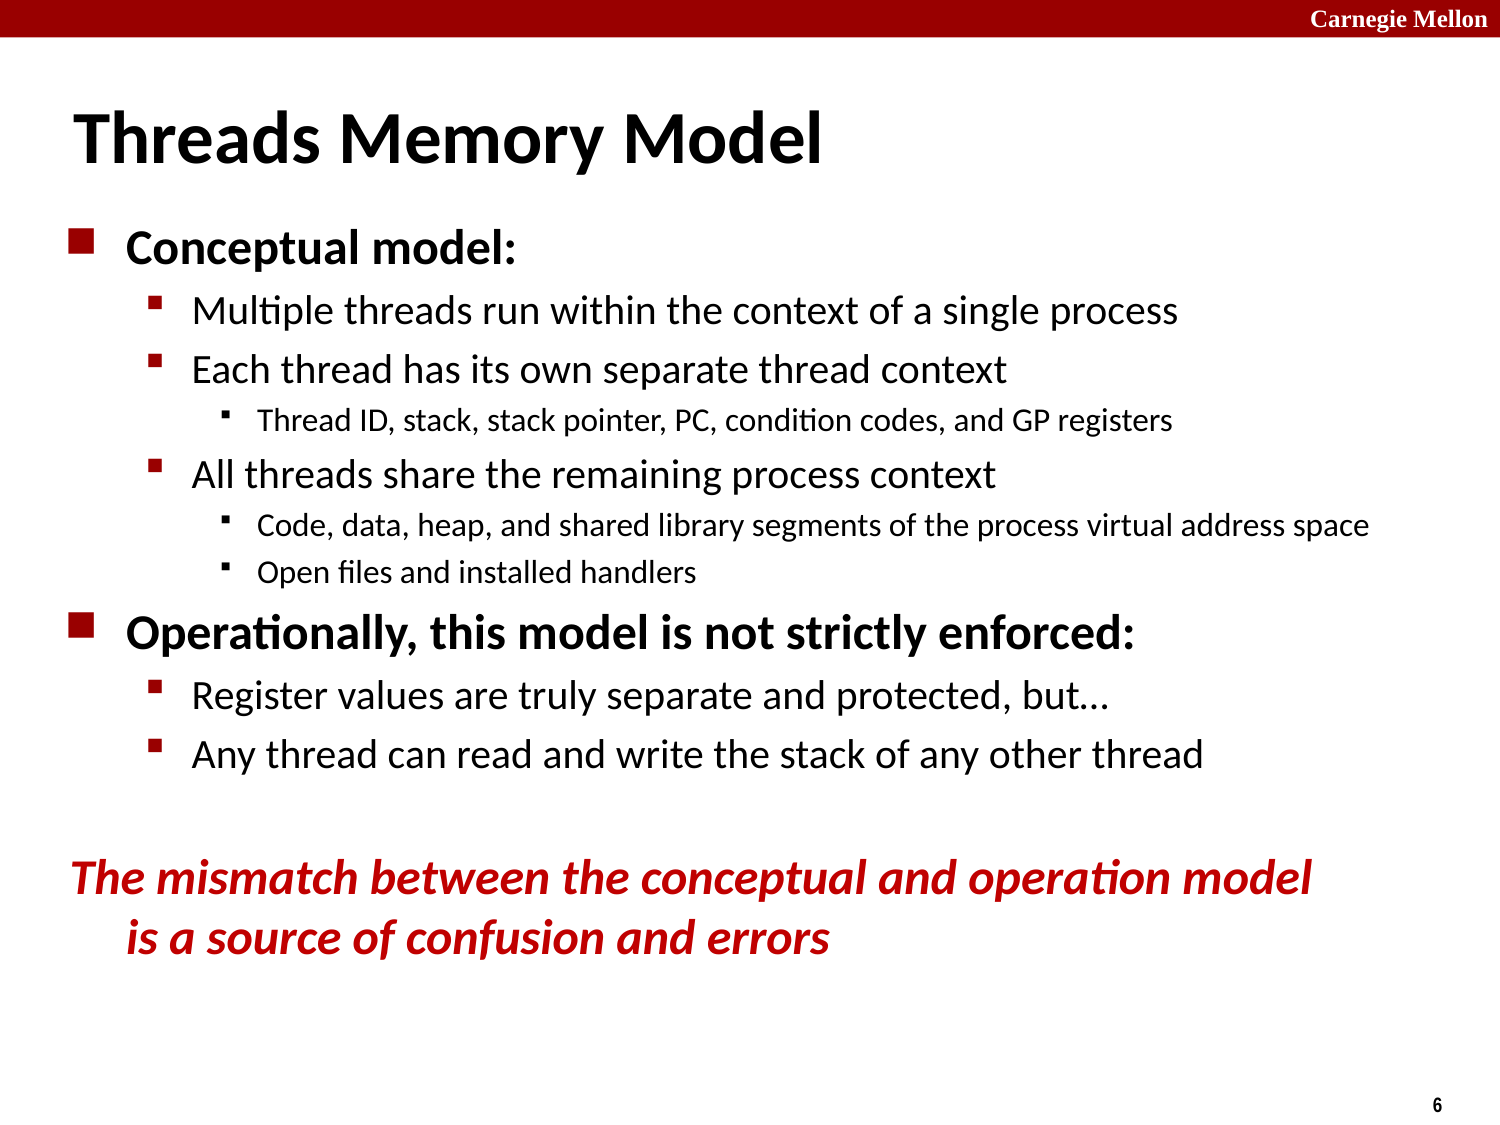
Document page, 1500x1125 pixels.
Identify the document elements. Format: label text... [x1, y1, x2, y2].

list Conceptual model: Multiple threads run within the context of a single process Each thread has its own separate thread context Thread ID, stack, stack pointer, PC, condition codes, and GP registers All threads share the remaining process context Code, data, heap, and shared library segments of the process virtual address space Open files and installed handlers Operationally, this model is not strictly enforced: Register values are truly separate and protected, but… Any thread can read and write the stack of any other thread The mismatch between the conceptual and operation model is a source of confusion and errors [54, 207, 1401, 1024]
title Threads Memory Model [58, 71, 1305, 197]
